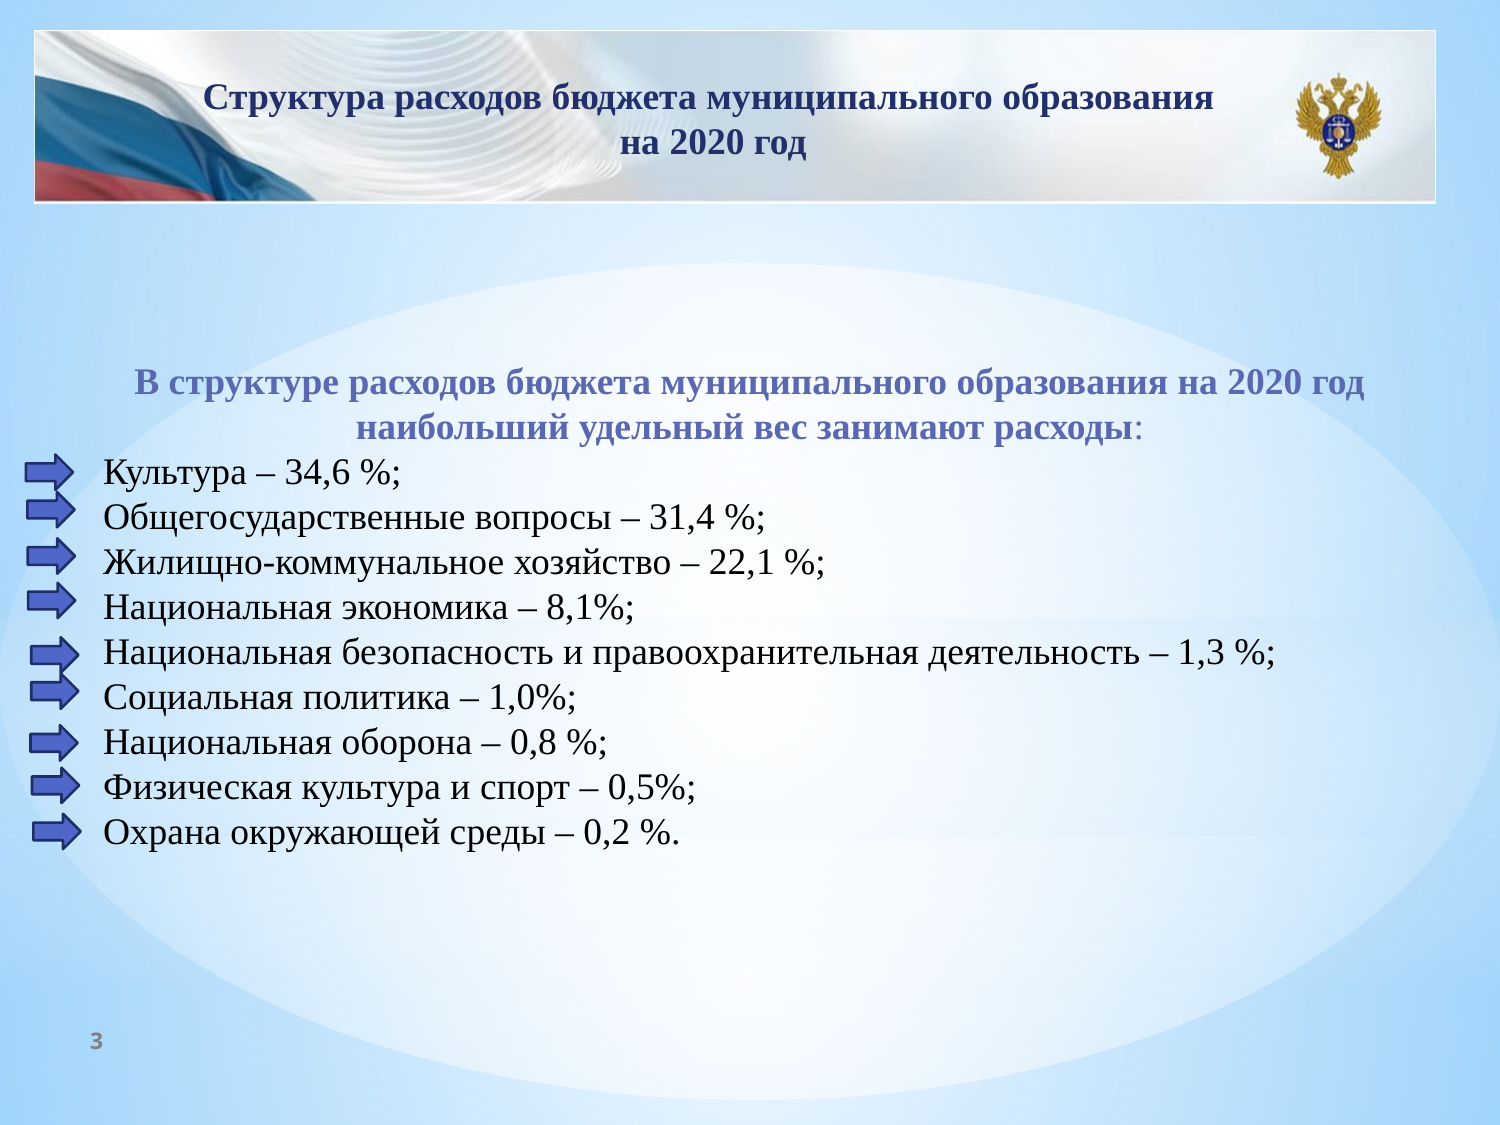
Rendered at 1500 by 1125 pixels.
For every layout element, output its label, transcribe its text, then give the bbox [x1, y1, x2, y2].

text_box В структуре расходов бюджета муниципального образования на 2020 год наибольший удельный вес занимают расходы: Культура – 34,6 %; Общегосударственные вопросы – 31,4 %; Жилищно-коммунальное хозяйство – 22,1 %; Национальная экономика – 8,1%; Национальная безопасность и правоохранительная деятельность – 1,3 %; Социальная политика – 1,0%; Национальная оборона – 0,8 %; Физическая культура и спорт – 0,5%; Охрана окружающей среды – 0,2 %. [88, 349, 1412, 905]
picture [34, 30, 1436, 205]
text_box [24, 453, 74, 492]
text_box [29, 672, 80, 711]
text_box [30, 766, 81, 805]
text_box [26, 490, 76, 529]
text_box [26, 581, 77, 620]
footer 3 [75, 1012, 625, 1073]
text_box [26, 537, 76, 575]
text_box [32, 812, 82, 851]
text_box [29, 636, 80, 673]
text_box [29, 723, 79, 762]
